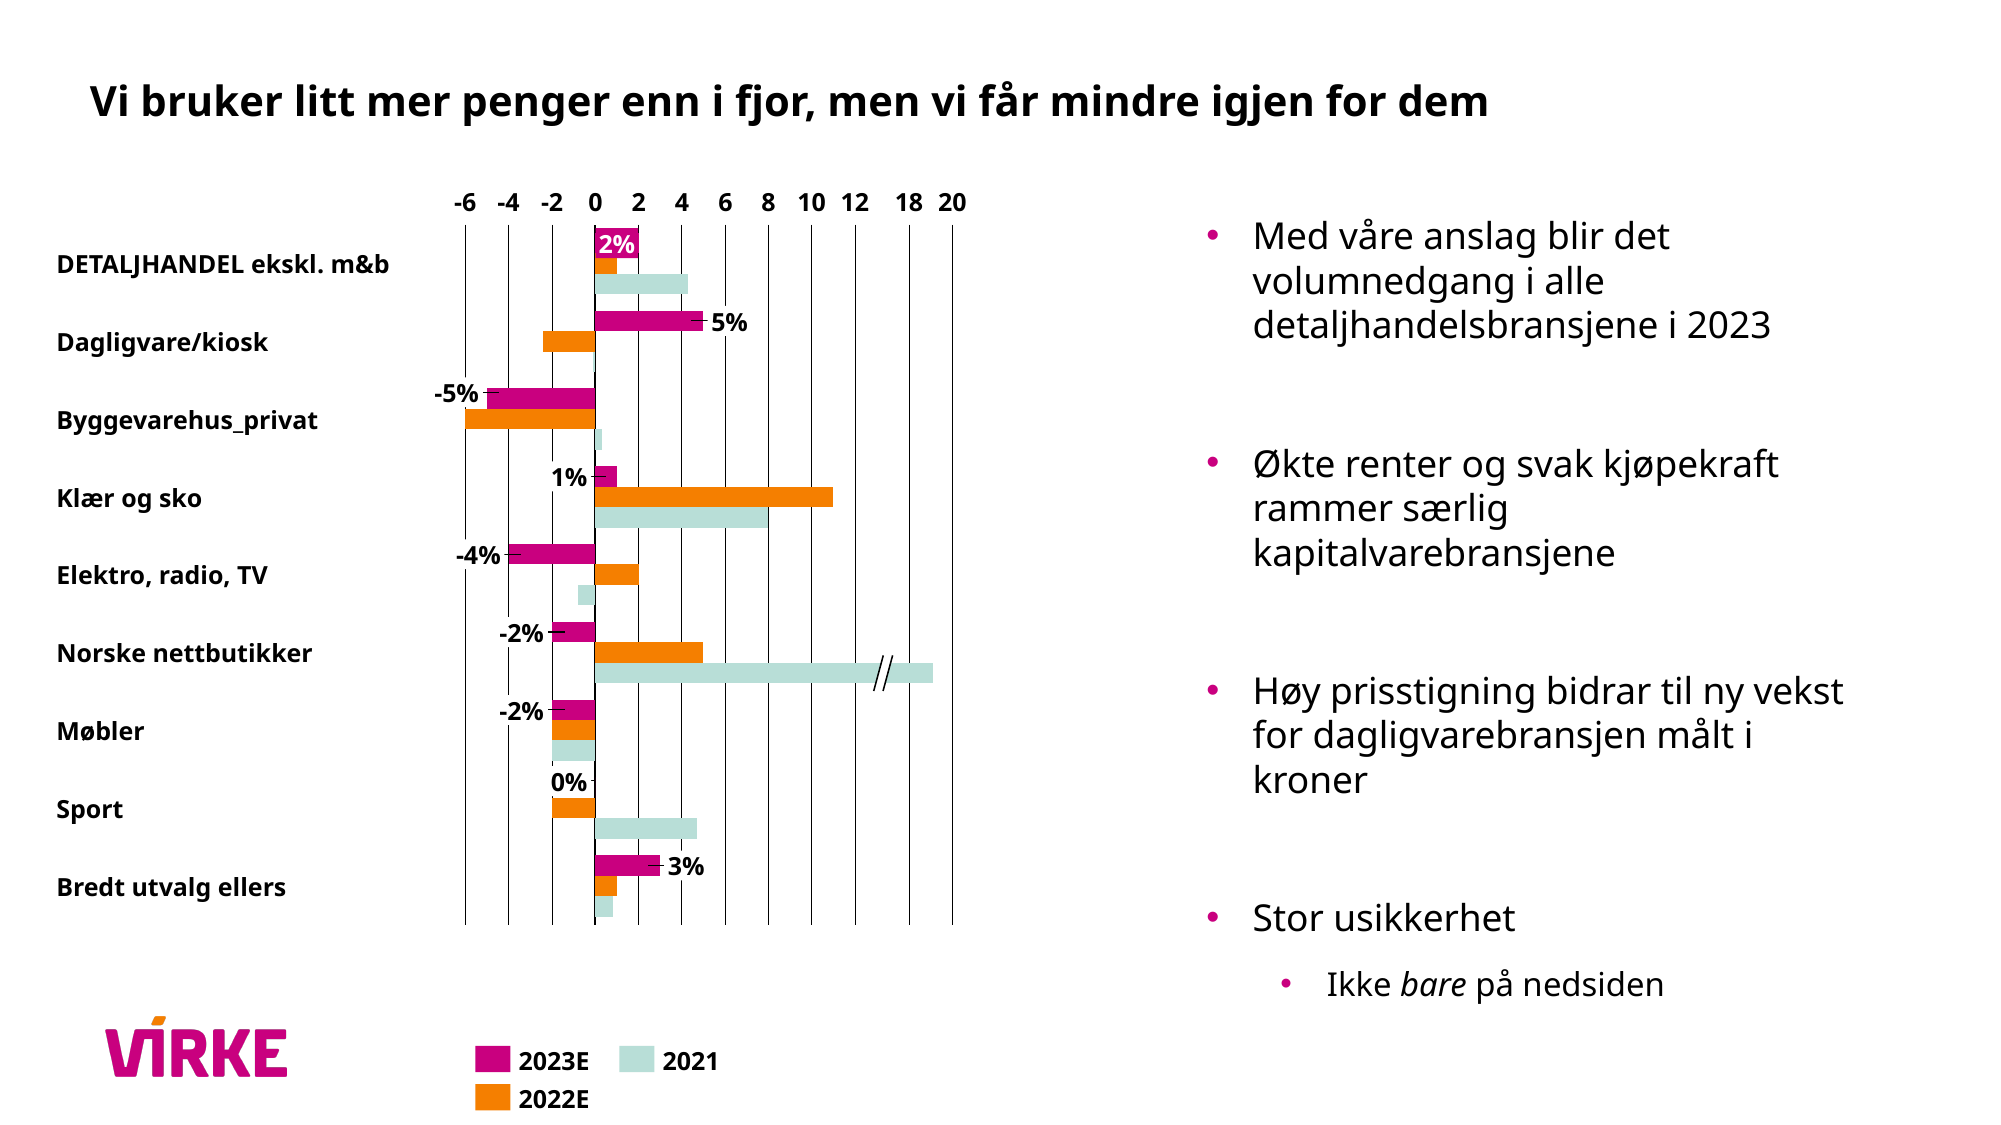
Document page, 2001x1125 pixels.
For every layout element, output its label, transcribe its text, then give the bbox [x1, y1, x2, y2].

text_box 2023E [518, 1045, 603, 1075]
text_box 2021 [662, 1045, 731, 1075]
text_box Møbler [56, 715, 148, 746]
text_box 6 [716, 186, 734, 211]
text_box -6 [451, 186, 480, 211]
chart [451, 211, 966, 939]
text_box 4 [673, 186, 691, 211]
text_box DETALJHANDEL ekskl. m&b [56, 248, 410, 279]
text_box 2 [630, 186, 648, 211]
list Med våre anslag blir det volumnedgang i alle detaljhandelsbransjene i 2023 Økte renter og svak kjøpekraft rammer særlig kapitalvarebransjene Høy prisstigning bidrar til ny vekst for dagligvarebransjen målt i kroner Stor usikkerhet Ikke bare på nedsiden [1206, 212, 1863, 1012]
text_box -5% [429, 377, 451, 408]
text_box 0 [587, 186, 604, 211]
picture [105, 1016, 287, 1077]
text_box [474, 1083, 511, 1111]
text_box Byggevarehus_privat [56, 404, 328, 435]
text_box 20 [935, 186, 970, 217]
text_box -4 [494, 186, 523, 211]
text_box Dagligvare/kiosk [56, 326, 276, 357]
text_box 12 [837, 186, 872, 211]
text_box -2 [538, 186, 566, 211]
text_box Klær og sko [56, 482, 210, 512]
text_box 8 [760, 186, 778, 211]
text_box [618, 1045, 655, 1073]
text_box [474, 1045, 511, 1073]
text_box Elektro, radio, TV [56, 559, 280, 590]
text_box Bredt utvalg ellers [56, 871, 296, 902]
text_box 2022E [518, 1083, 603, 1114]
title Vi bruker litt mer penger enn i fjor, men vi får mindre igjen for dem [89, 54, 1815, 126]
text_box 10 [794, 186, 829, 211]
text_box Norske nettbutikker [56, 637, 316, 668]
text_box 18 [892, 186, 926, 211]
text_box Sport [56, 793, 126, 824]
